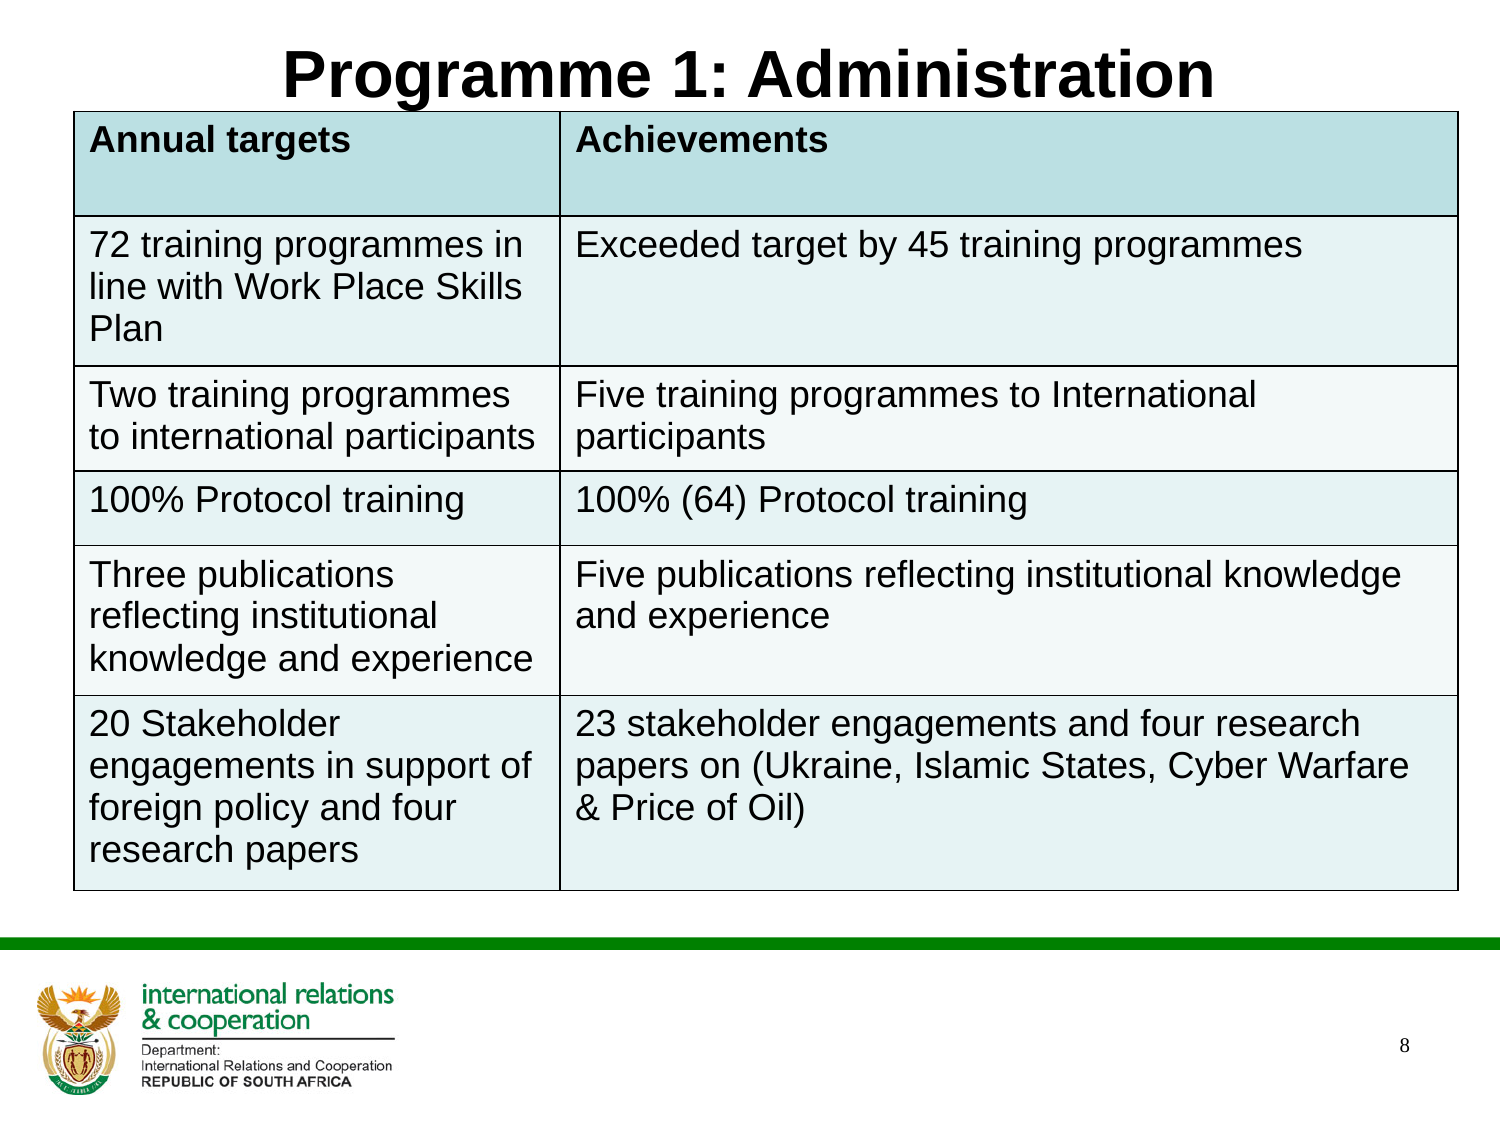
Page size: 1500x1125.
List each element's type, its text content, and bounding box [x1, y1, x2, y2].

table_cell 100% Protocol training [75, 472, 559, 545]
table_header Annual targets [75, 112, 559, 215]
table_cell Exceeded target by 45 training programmes [561, 217, 1457, 365]
slide_number 8 [1074, 1024, 1426, 1103]
picture [37, 974, 400, 1095]
table_cell Five publications reflecting institutional knowledge and experience [561, 546, 1457, 695]
table_cell 23 stakeholder engagements and four research papers on (Ukraine, Islamic States, Cyber Warfare & Price of Oil) [561, 696, 1457, 890]
table_cell Three publications reflecting institutional knowledge and experience [75, 546, 559, 695]
table_cell 20 Stakeholder engagements in support of foreign policy and four research papers [75, 696, 559, 890]
table_cell Two training programmes to international participants [75, 367, 559, 470]
title Programme 1: Administration [74, 30, 1426, 111]
table_cell Five training programmes to International participants [561, 367, 1457, 470]
table_header Achievements [561, 112, 1457, 215]
table_cell 72 training programmes in line with Work Place Skills Plan [75, 217, 559, 365]
table_cell 100% (64) Protocol training [561, 472, 1457, 545]
